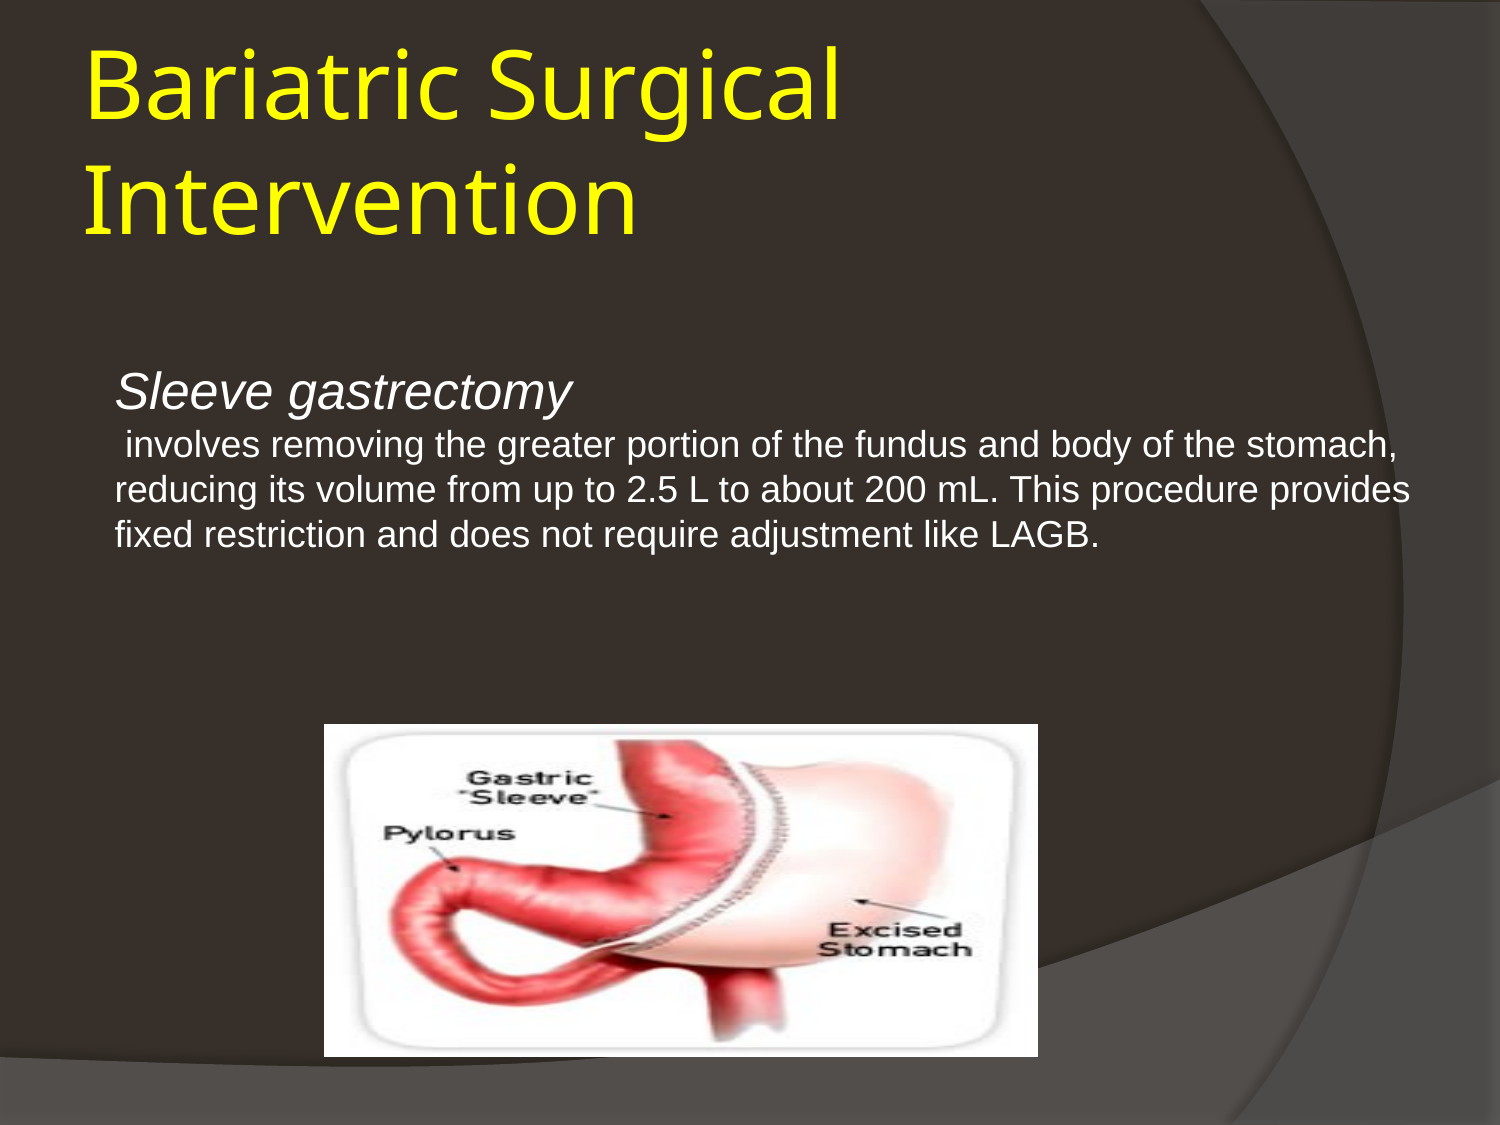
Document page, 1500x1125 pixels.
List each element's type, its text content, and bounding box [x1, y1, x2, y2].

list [324, 724, 1038, 1057]
text_box Sleeve gastrectomy involves removing the greater portion of the fundus and body of the stomach, reducing its volume from up to 2.5 L to about 200 mL. This procedure provides fixed restriction and does not require adjustment like LAGB. [99, 349, 1463, 563]
title Bariatric Surgical Intervention [75, 45, 1300, 233]
